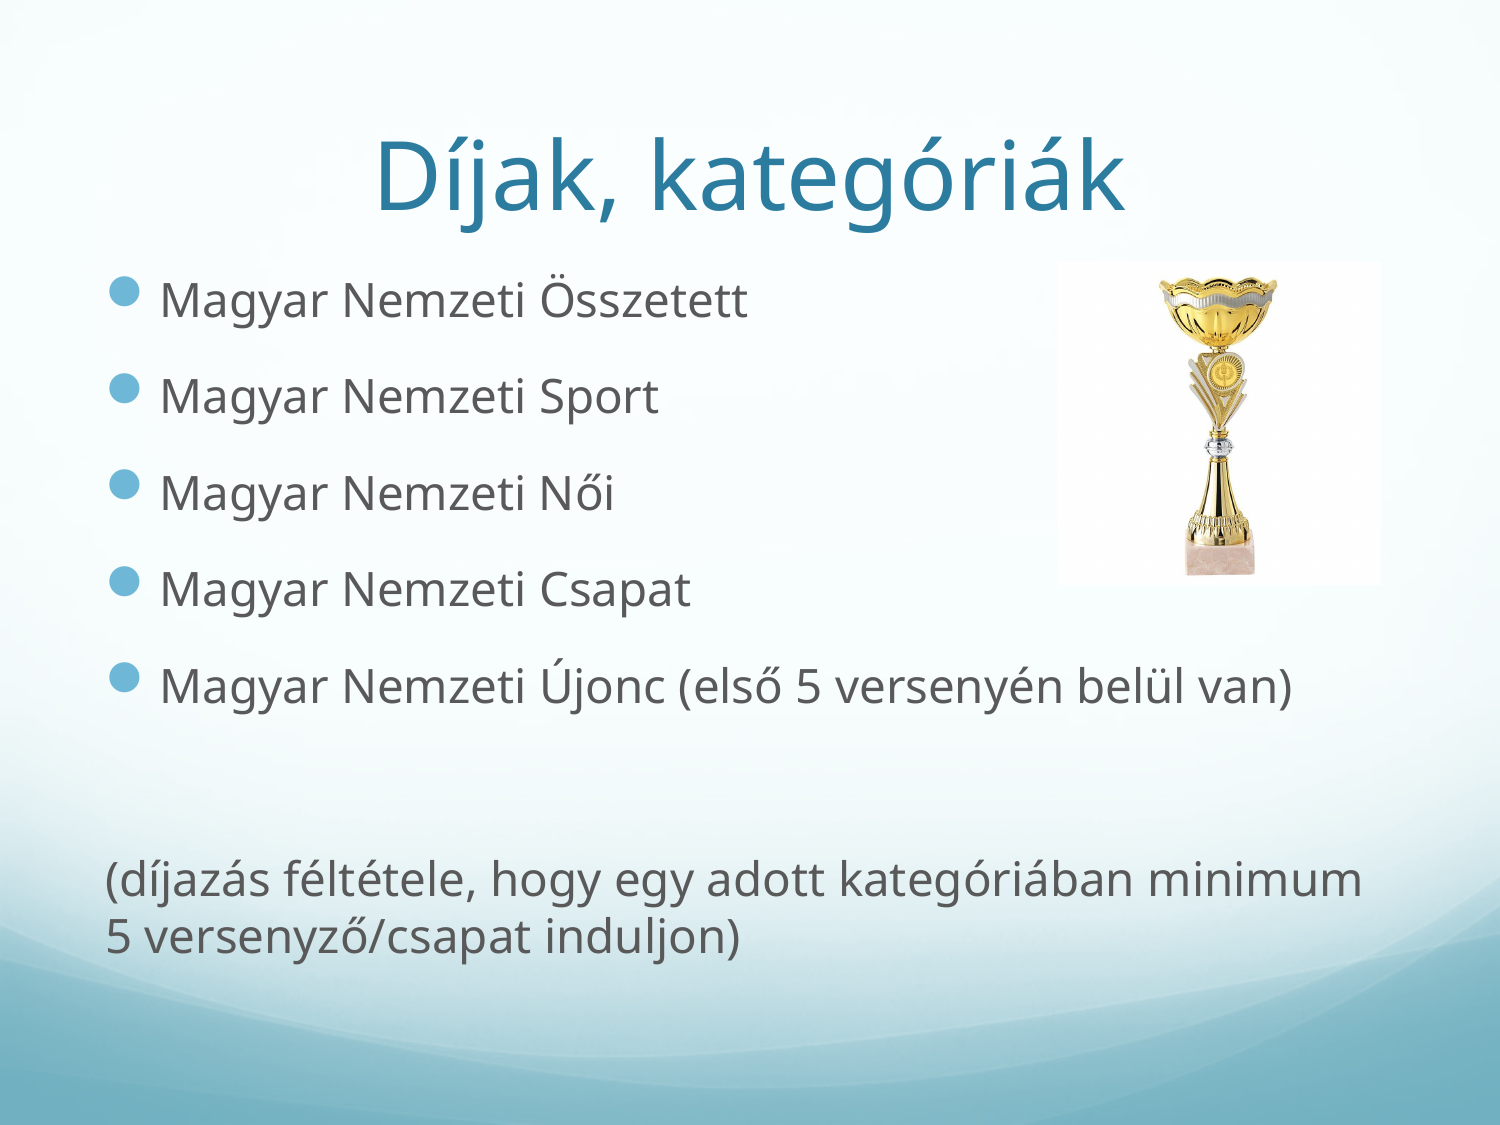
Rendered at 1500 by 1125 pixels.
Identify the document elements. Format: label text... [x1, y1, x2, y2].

title Díjak, kategóriák [90, 17, 1410, 237]
picture [1057, 261, 1381, 585]
list Magyar Nemzeti Összetett Magyar Nemzeti Sport Magyar Nemzeti Női Magyar Nemzeti Csapat Magyar Nemzeti Újonc (első 5 versenyén belül van) (díjazás féltétele, hogy egy adott kategóriában minimum 5 versenyző/csapat induljon) [90, 262, 1410, 975]
